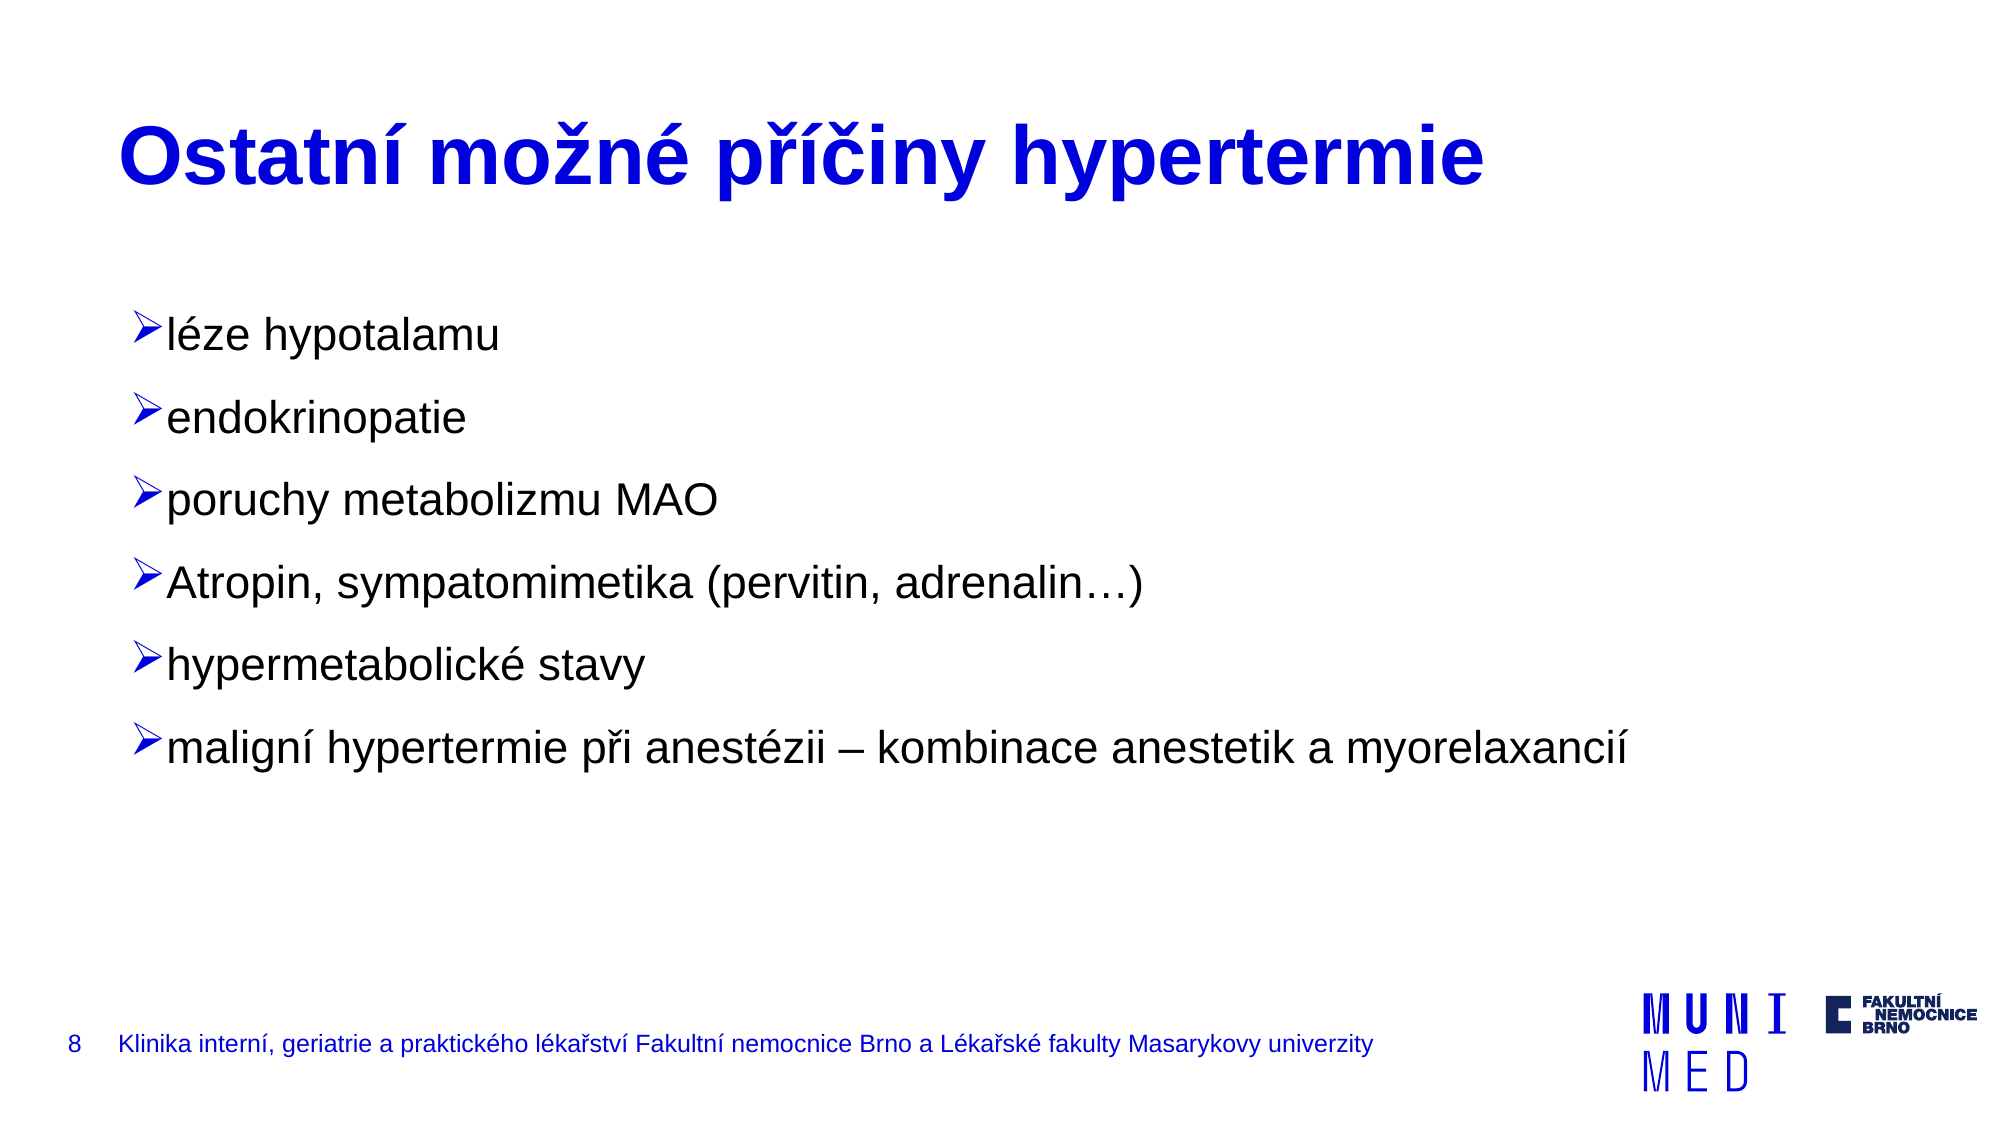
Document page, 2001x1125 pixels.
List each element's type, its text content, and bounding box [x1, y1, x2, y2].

title Ostatní možné příčiny hypertermie [118, 118, 1883, 193]
slide_number 8 [67, 1021, 110, 1063]
footer Klinika interní, geriatrie a praktického lékařství Fakultní nemocnice Brno a Lékařské fakulty Masarykovy univerzity [118, 1021, 1418, 1063]
list léze hypotalamu endokrinopatie poruchy metabolizmu MAO Atropin, sympatomimetika (pervitin, adrenalin…) hypermetabolické stavy maligní hypertermie při anestézii – kombinace anestetik a myorelaxancií [118, 277, 1883, 957]
